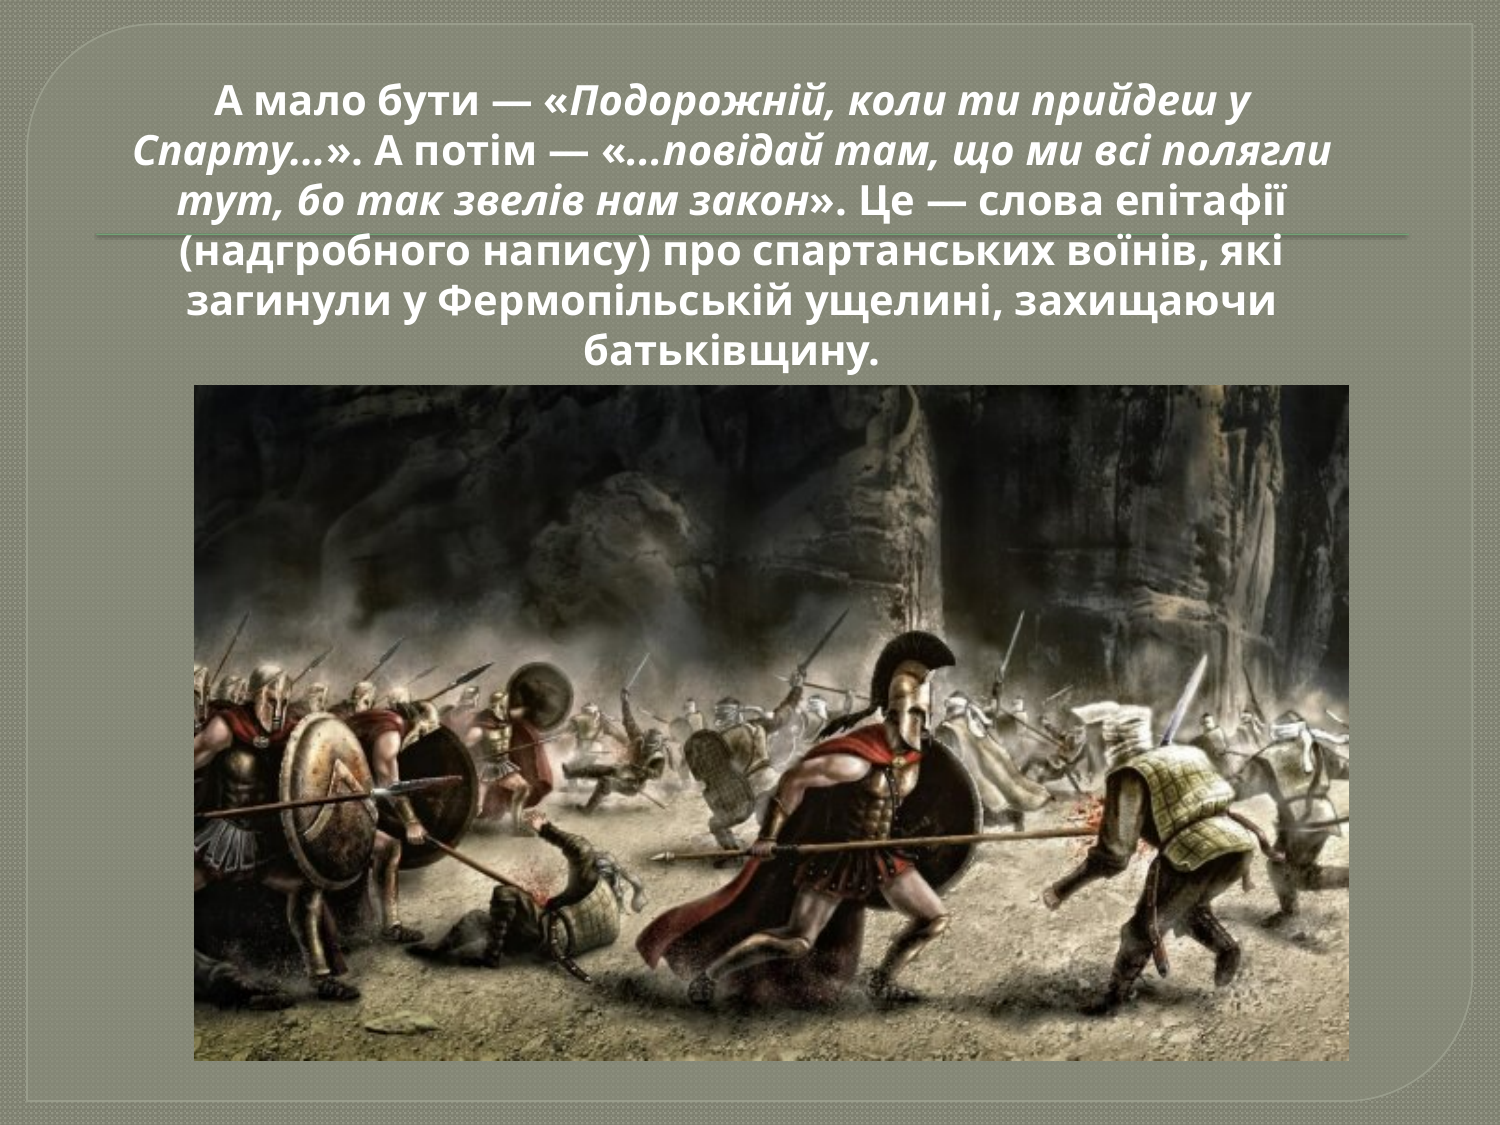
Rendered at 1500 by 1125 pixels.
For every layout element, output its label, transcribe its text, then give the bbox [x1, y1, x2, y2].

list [194, 385, 1349, 1062]
text_box А мало бути — «Подорожній, коли ти прийдеш у Спарту...». А потім — «...повідай там, що ми всі полягли тут, бо так звелів нам закон». Це — слова епітафії (надгробного напису) про спартанських воїнів, які загинули у Фермопільській ущелині, захищаючи батьківщину. [88, 66, 1376, 382]
